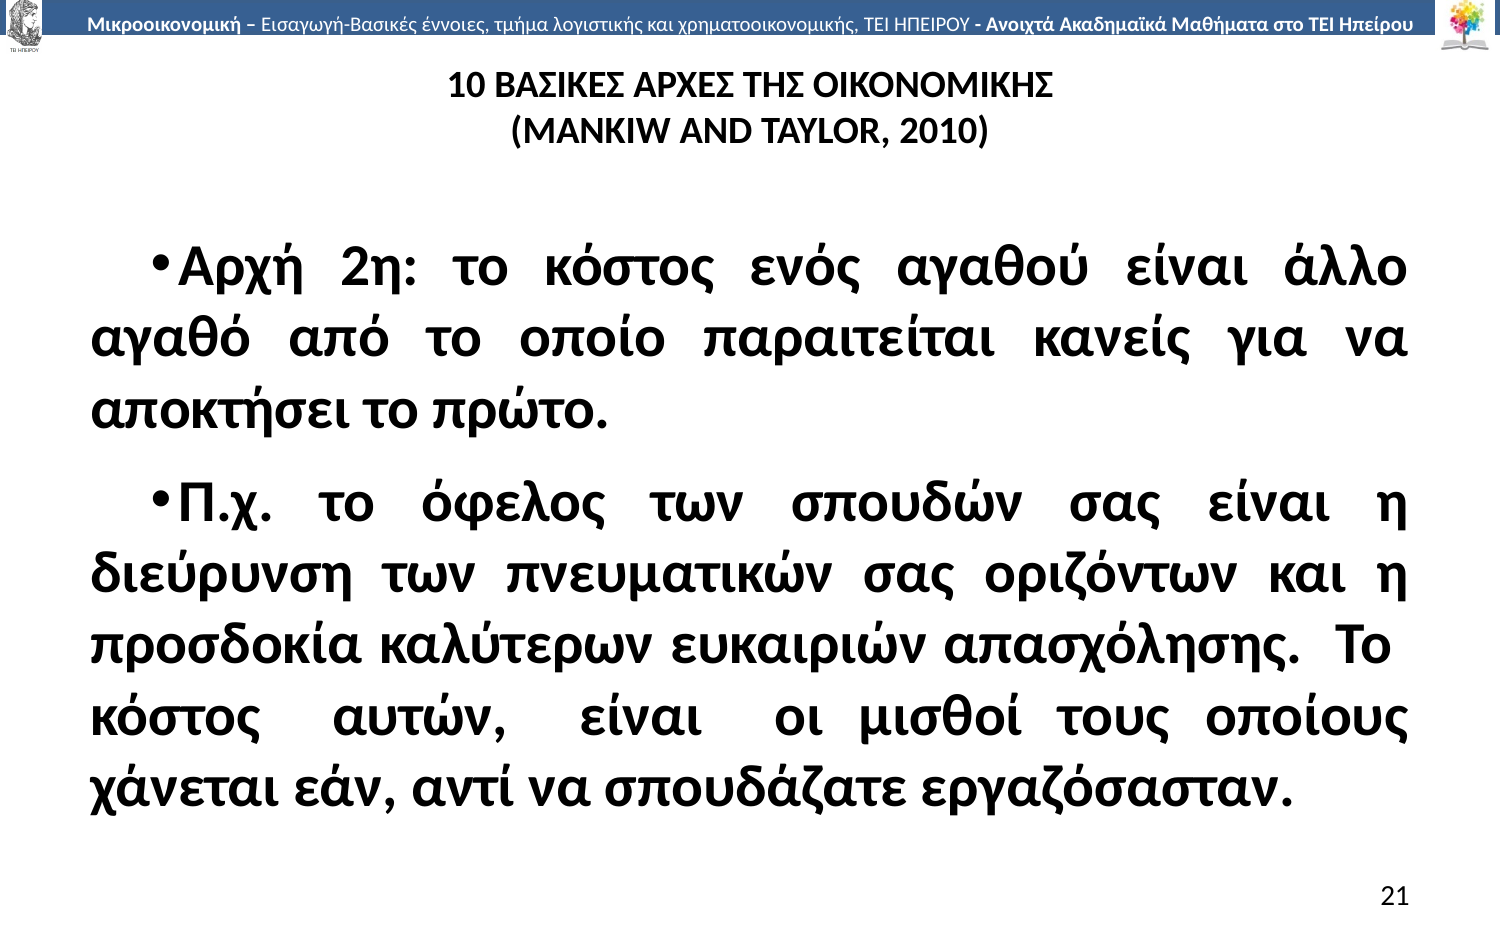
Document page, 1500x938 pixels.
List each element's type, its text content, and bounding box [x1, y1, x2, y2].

picture [6, 0, 42, 54]
list Αρχή 2η: το κόστος ενός αγαθού είναι άλλο αγαθό από το οποίο παραιτείται κανείς για να αποκτήσει το πρώτο. Π.χ. το όφελος των σπουδών σας είναι η διεύρυνση των πνευµατικών σας οριζόντων και η προσδοκία καλύτερων ευκαιριών απασχόλησης. Το κόστος αυτών, είναι οι µισθοί τους οποίους χάνεται εάν, αντί να σπουδάζατε εργαζόσασταν. [75, 218, 1425, 838]
title 10 ΒΑΣΙΚΕΣ ΑΡΧΕΣ ΤΗΣ ΟΙΚΟΝΟΜΙΚΗΣ (MANKIW AND TAYLOR, 2010) [75, 4, 1425, 161]
slide_number 21 [1074, 868, 1425, 919]
picture [1435, 0, 1495, 52]
